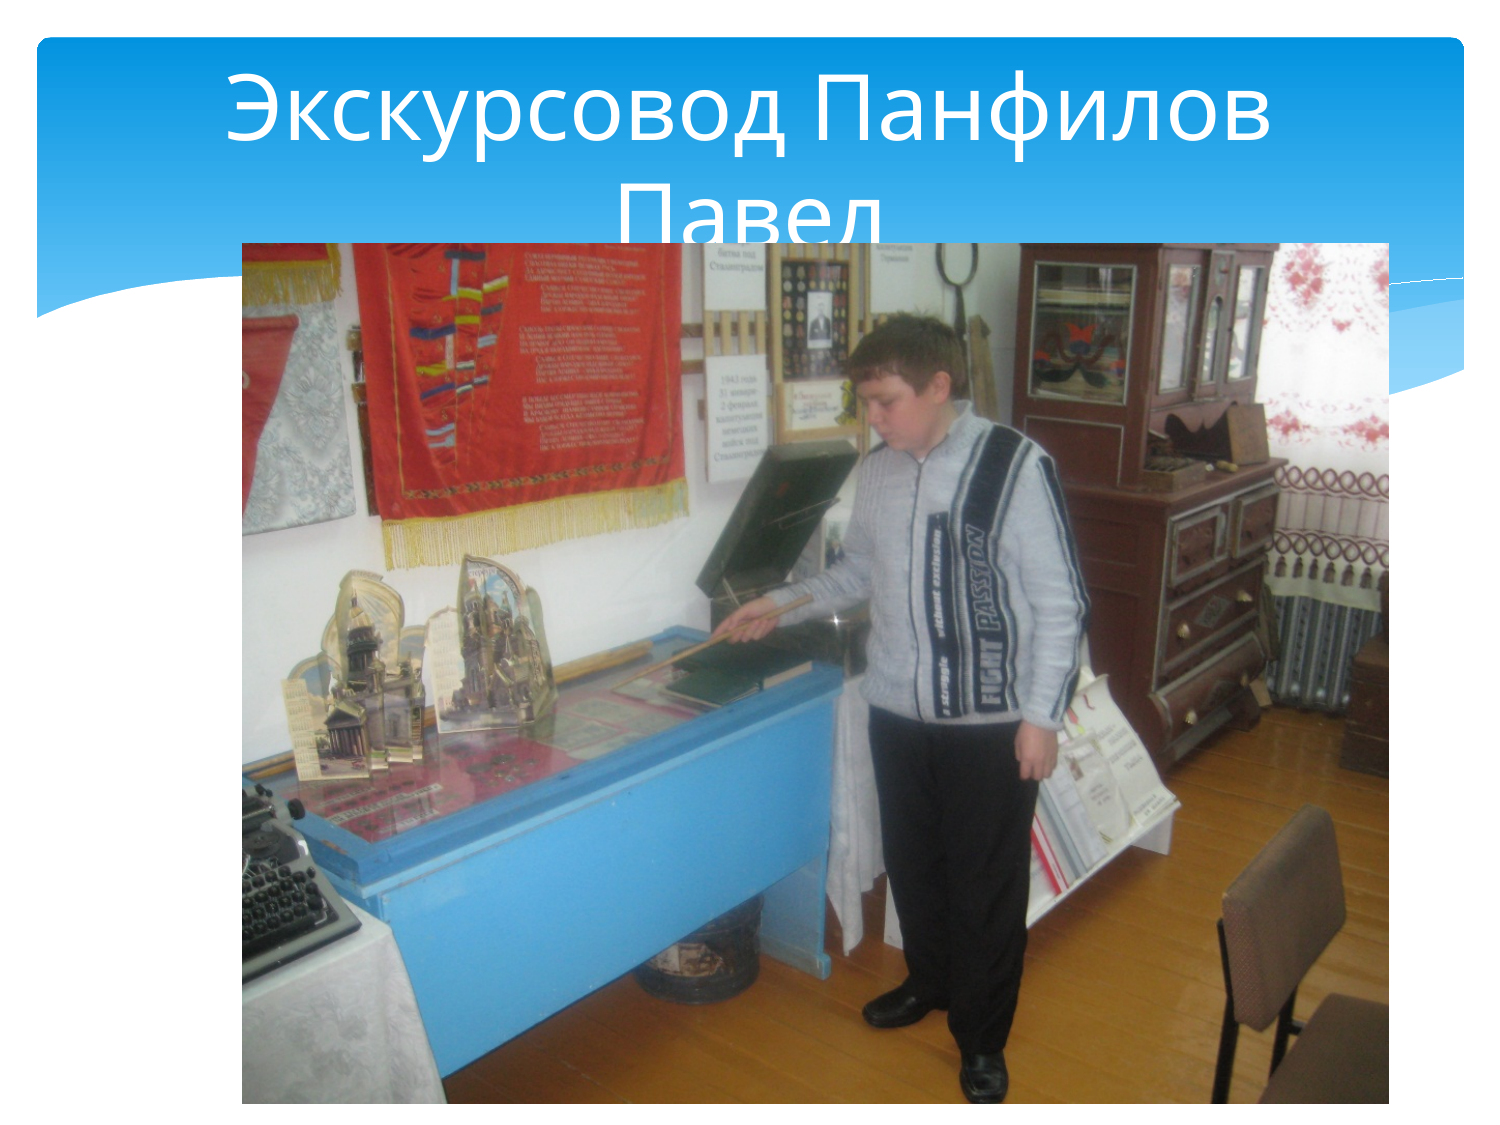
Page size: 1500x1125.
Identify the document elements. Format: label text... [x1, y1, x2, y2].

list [241, 243, 1389, 1104]
title Экскурсовод Панфилов Павел [75, 55, 1425, 261]
